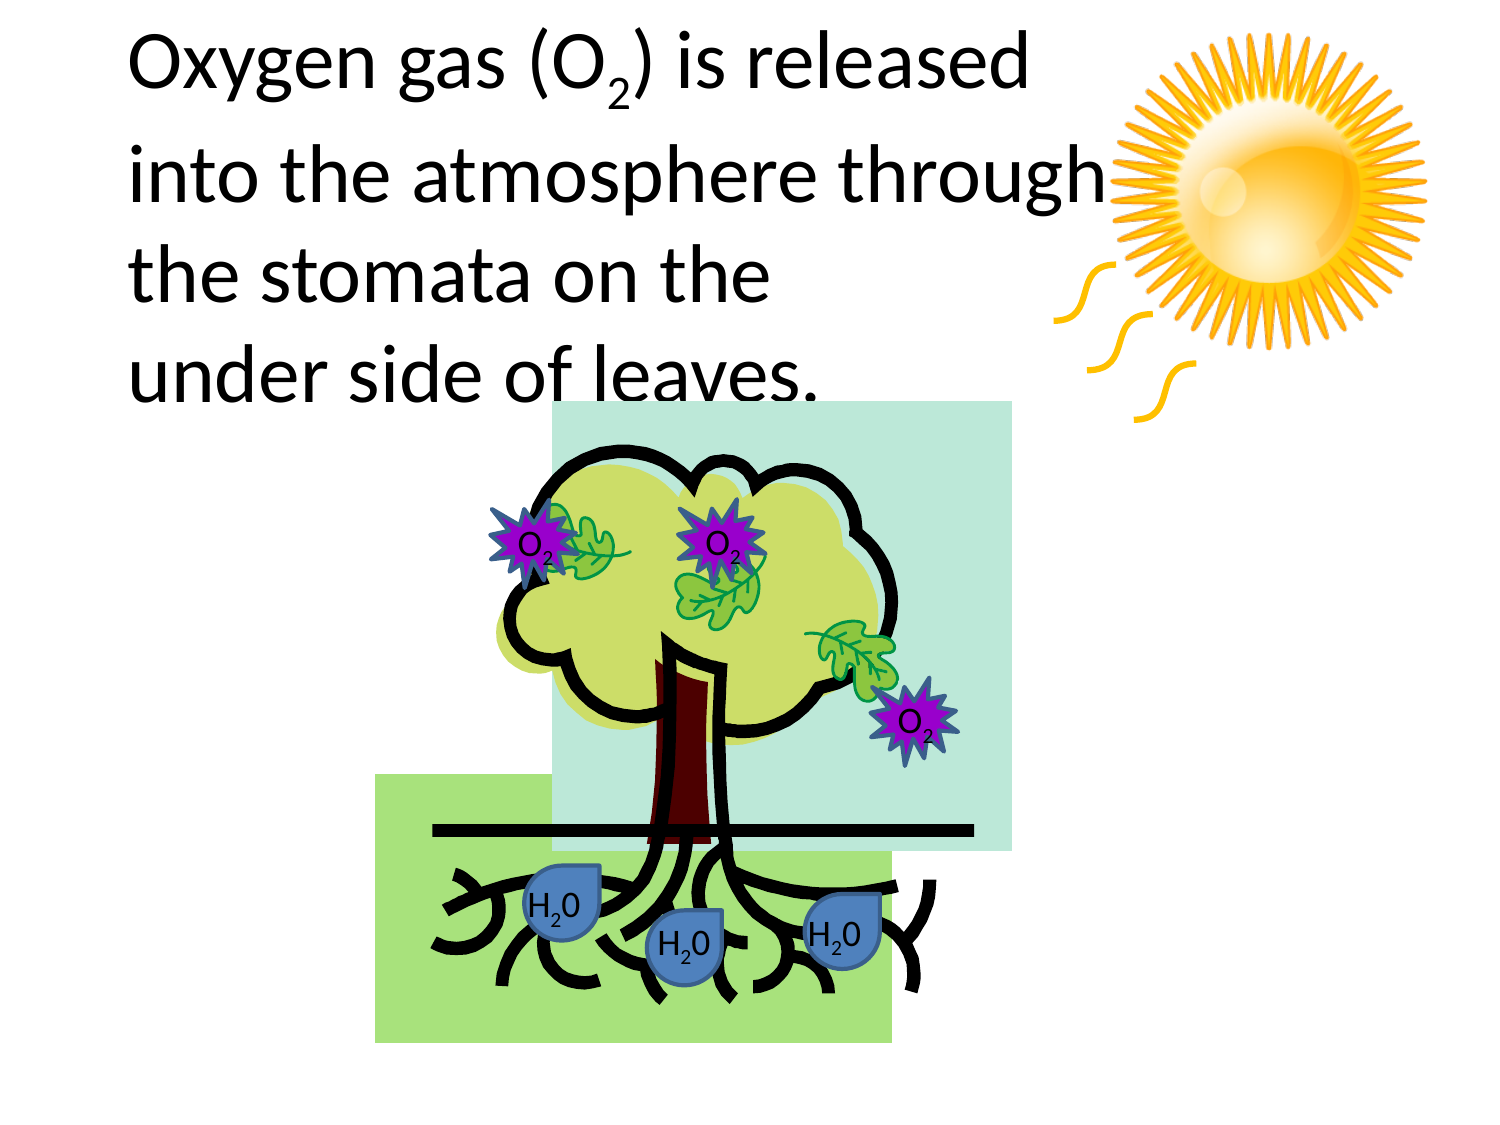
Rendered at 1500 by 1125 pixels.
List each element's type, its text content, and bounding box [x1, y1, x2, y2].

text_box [870, 677, 959, 767]
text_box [792, 893, 896, 970]
title Oxygen gas (O2) is released into the atmosphere through the stomata on the under side of leaves. [112, 24, 1128, 401]
picture [1094, 24, 1432, 363]
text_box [1053, 264, 1117, 322]
picture [374, 400, 1013, 1044]
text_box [1086, 313, 1154, 371]
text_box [642, 910, 746, 986]
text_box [1133, 363, 1197, 421]
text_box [512, 865, 616, 941]
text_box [677, 498, 766, 588]
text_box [490, 499, 579, 589]
